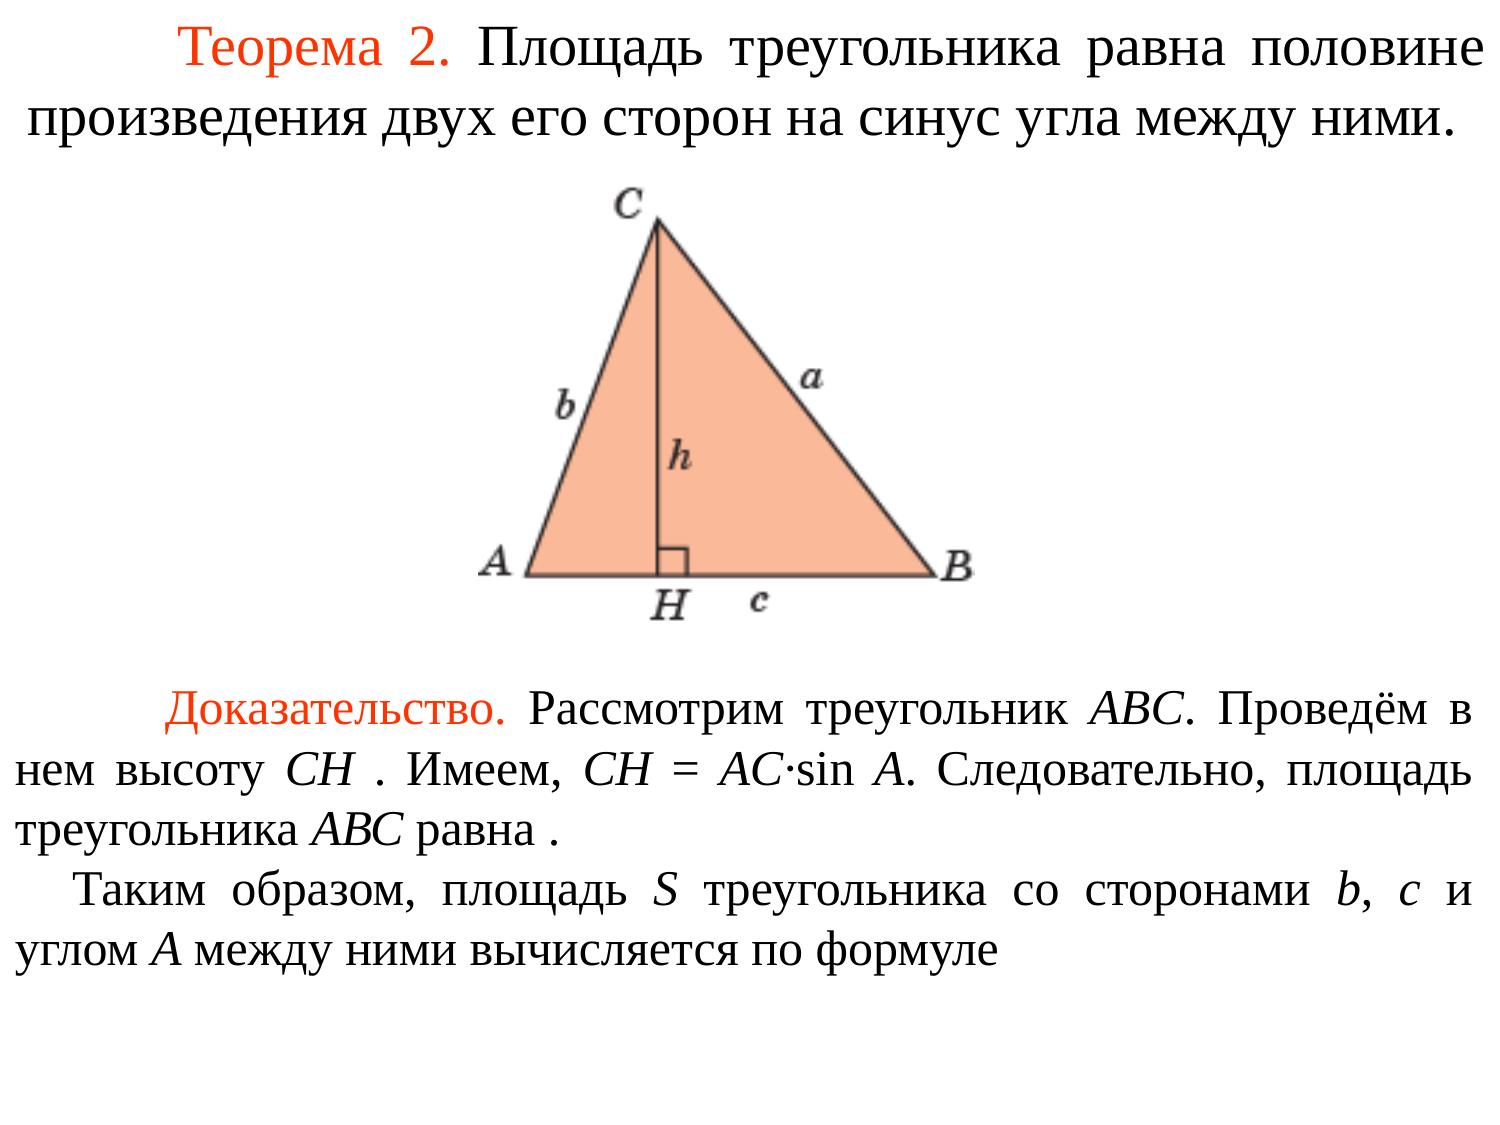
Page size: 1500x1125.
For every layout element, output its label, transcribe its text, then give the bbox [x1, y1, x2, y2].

text_box Теорема 2. Площадь треугольника равна половине произведения двух его сторон на синус угла между ними. [12, 0, 1500, 155]
picture [478, 183, 975, 632]
